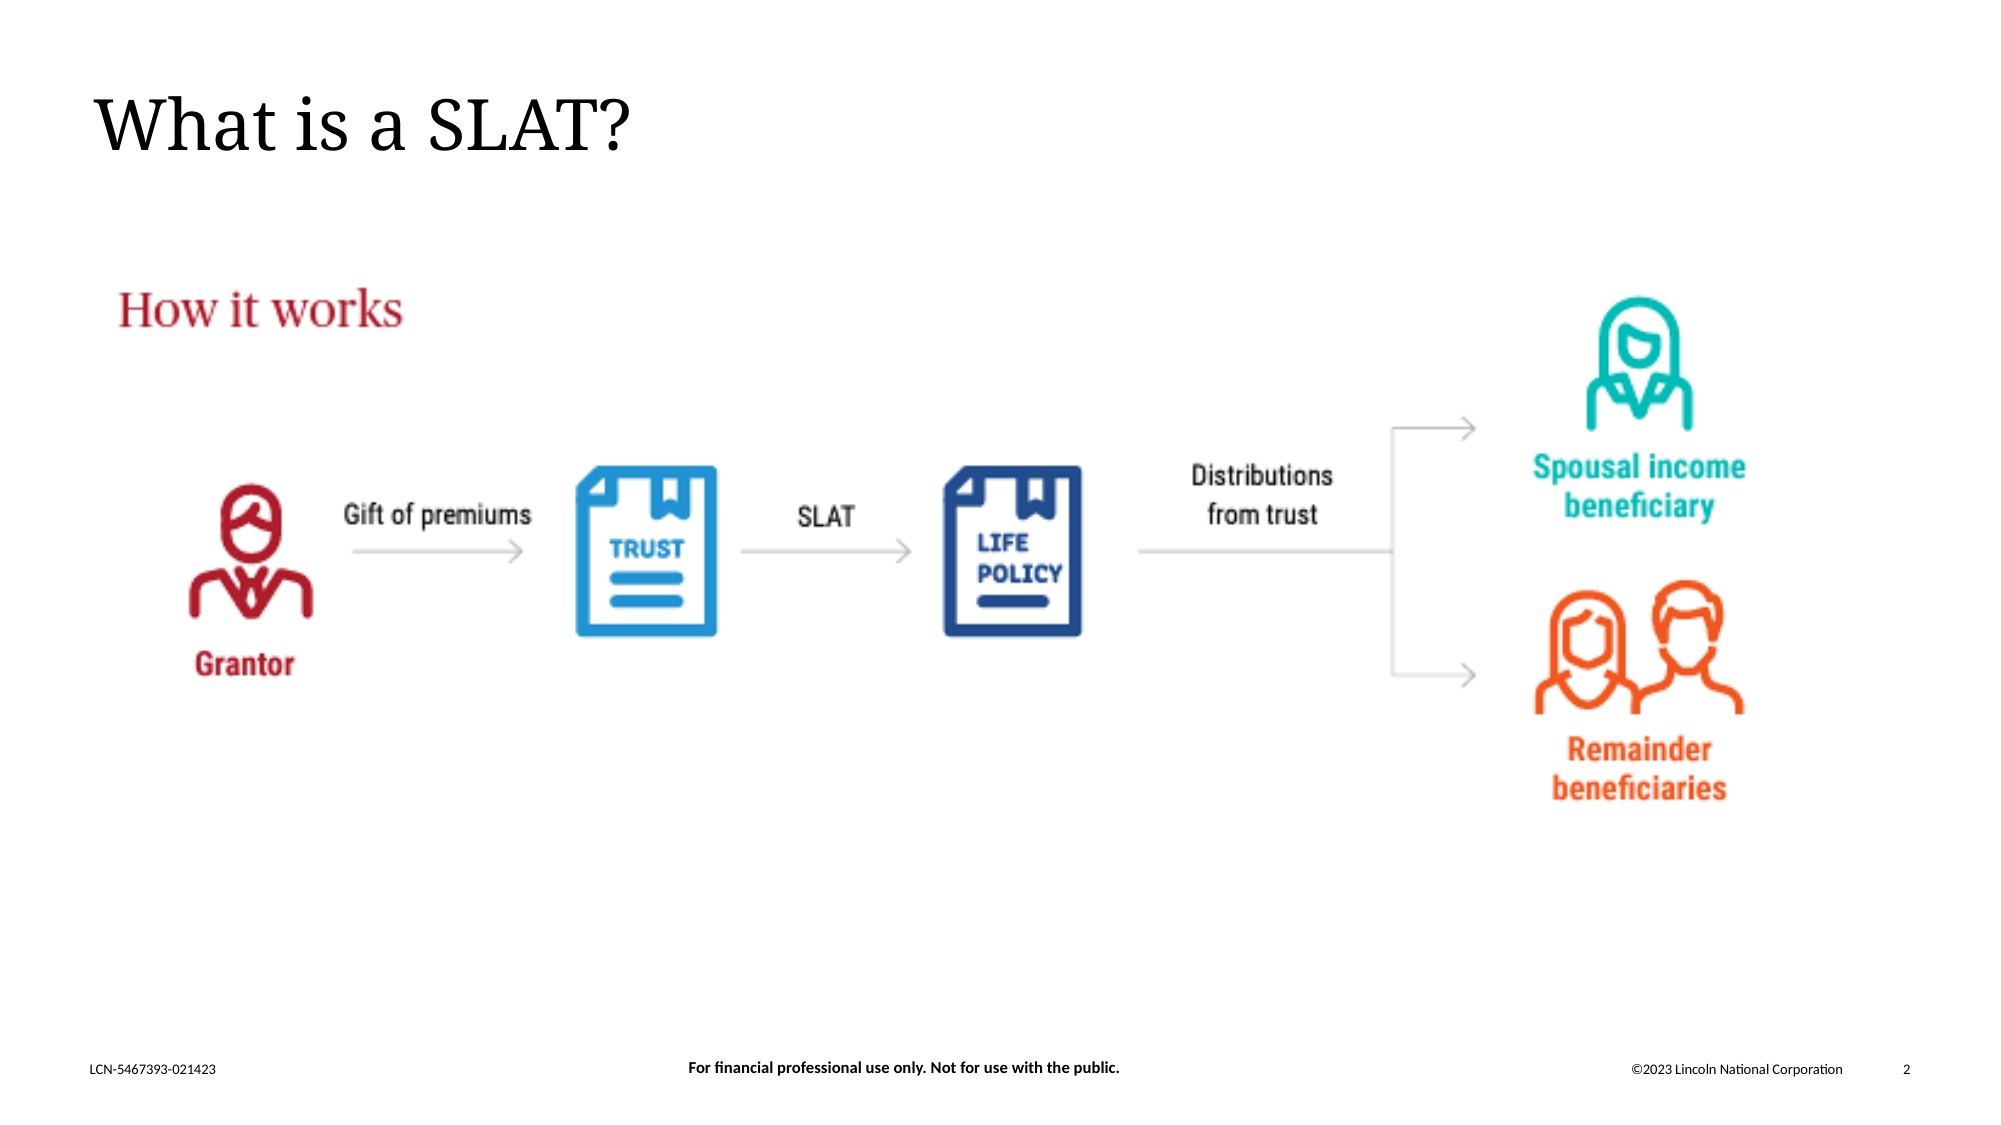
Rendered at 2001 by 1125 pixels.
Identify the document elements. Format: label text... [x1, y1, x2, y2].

picture [112, 274, 1765, 810]
title What is a SLAT? [93, 79, 1905, 166]
